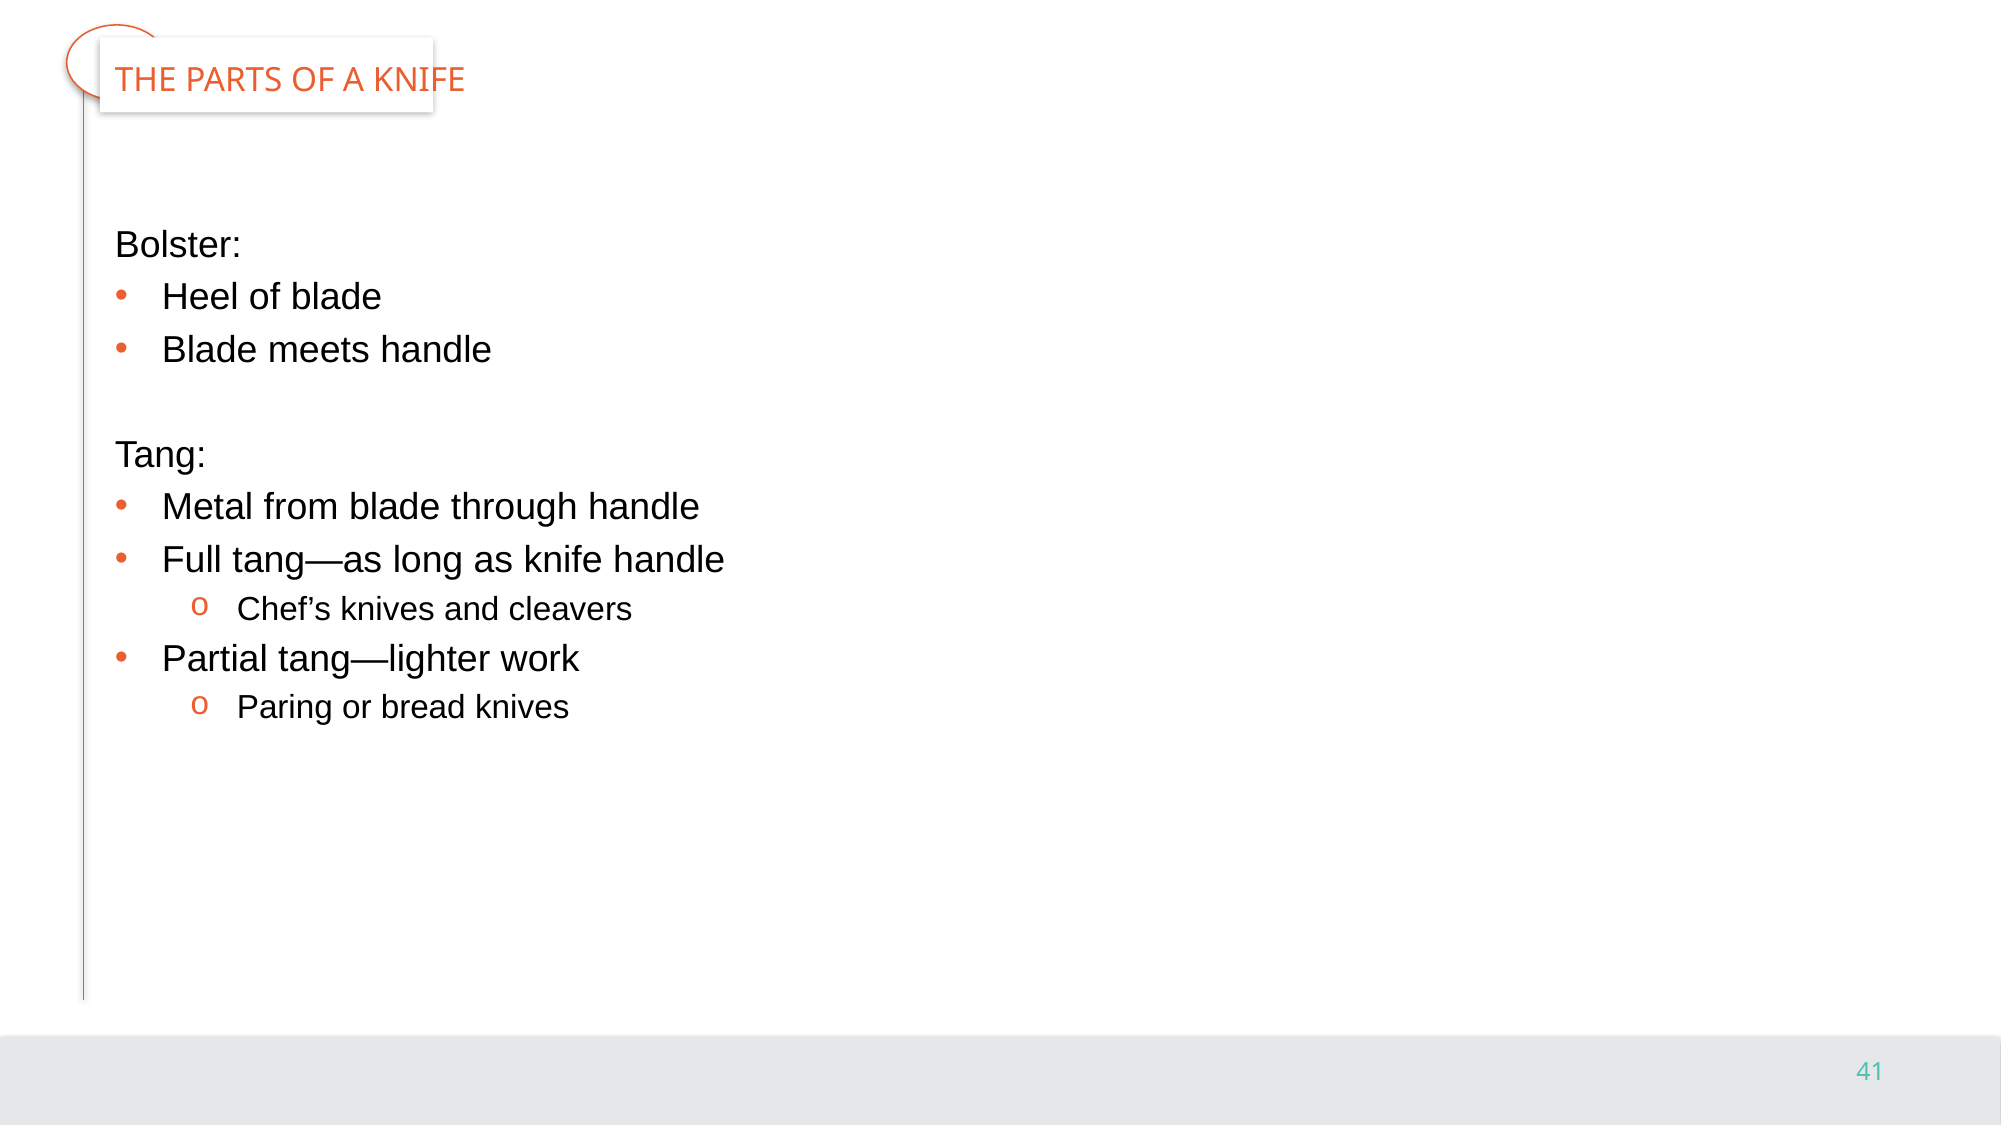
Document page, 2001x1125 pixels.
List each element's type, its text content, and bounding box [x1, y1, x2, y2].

title The Parts of a Knife [99, 45, 1900, 125]
list Bolster: Heel of blade Blade meets handle Tang: Metal from blade through handle Full tang—as long as knife handle Chef’s knives and cleavers Partial tang—lighter work Paring or bread knives [99, 212, 1900, 1000]
slide_number 41 [1433, 1042, 1900, 1103]
